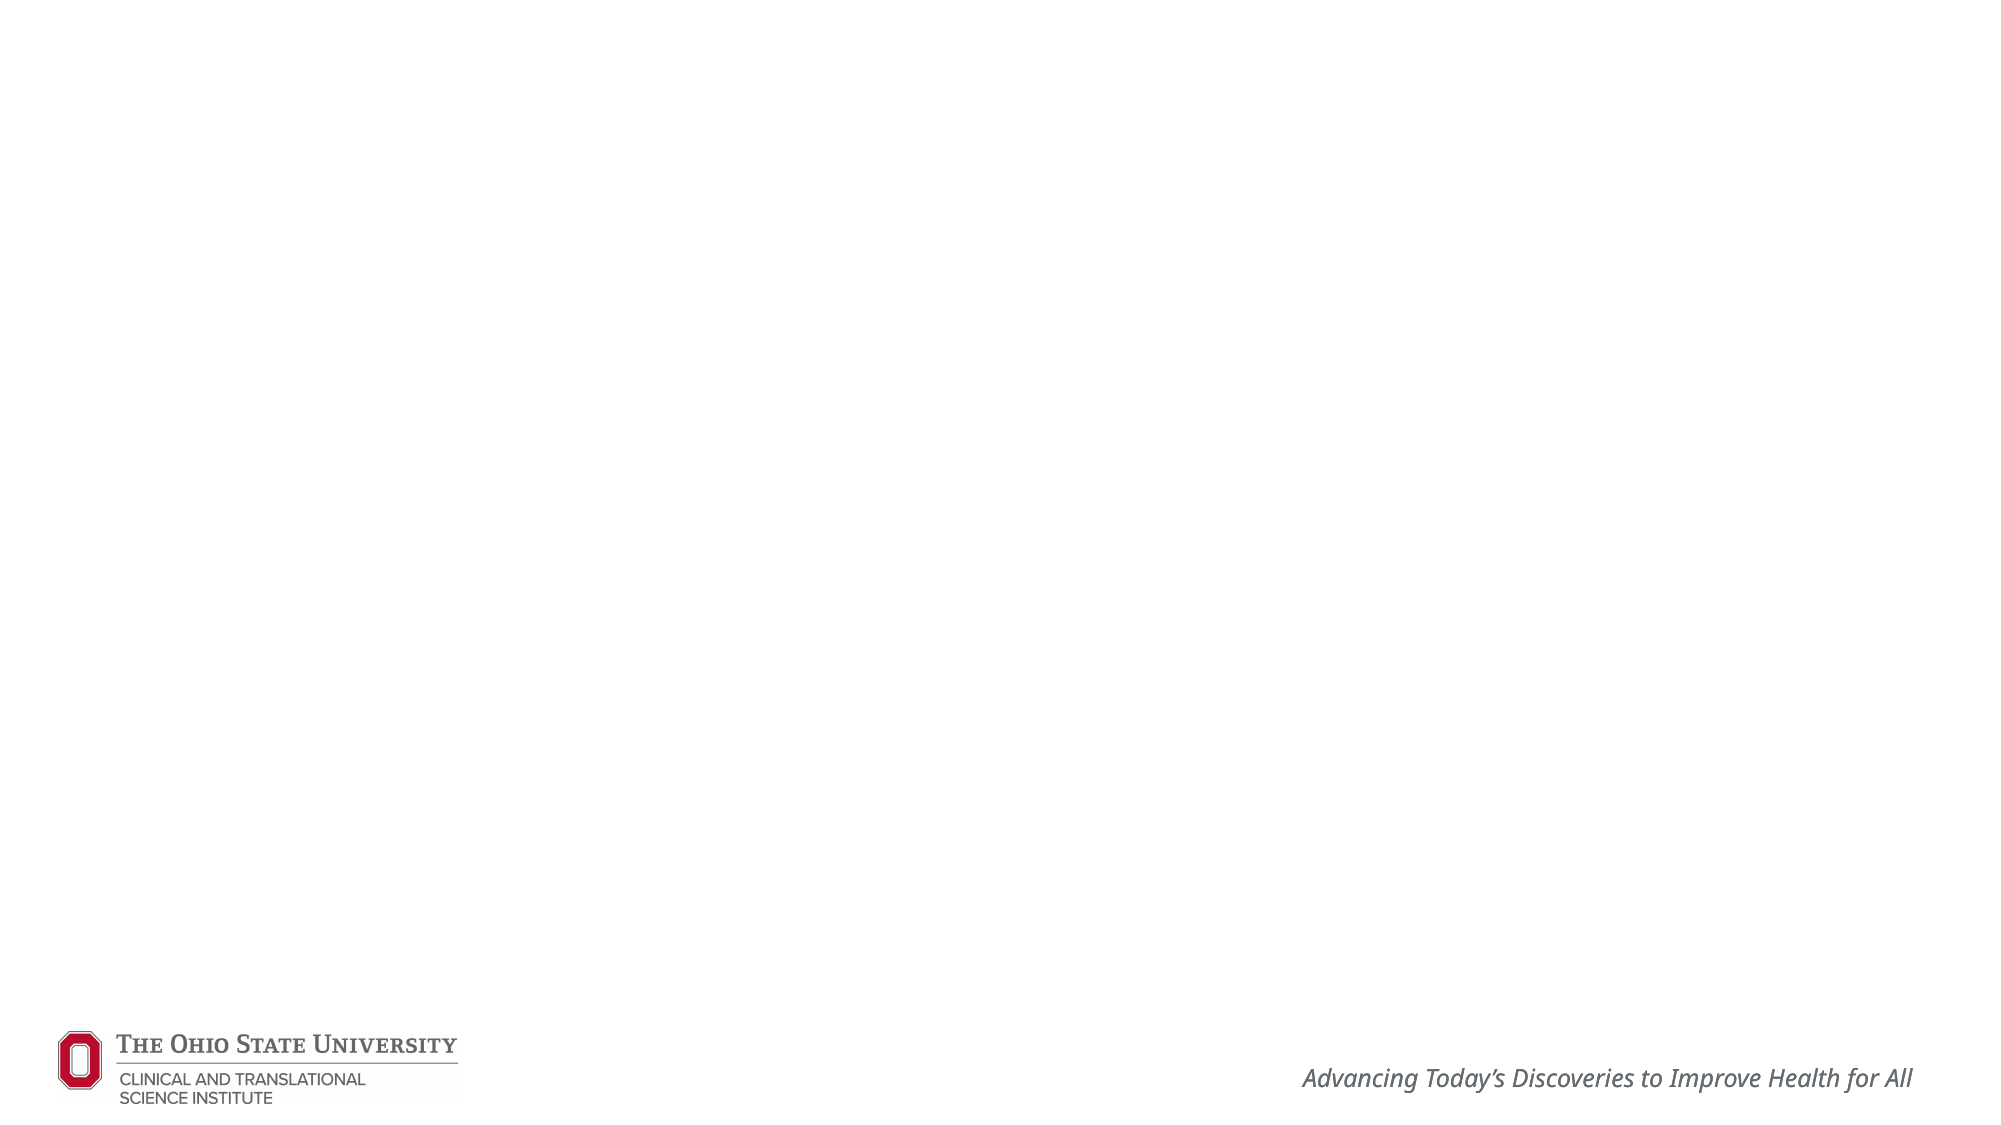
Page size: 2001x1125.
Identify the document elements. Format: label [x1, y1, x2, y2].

picture [58, 1031, 458, 1104]
